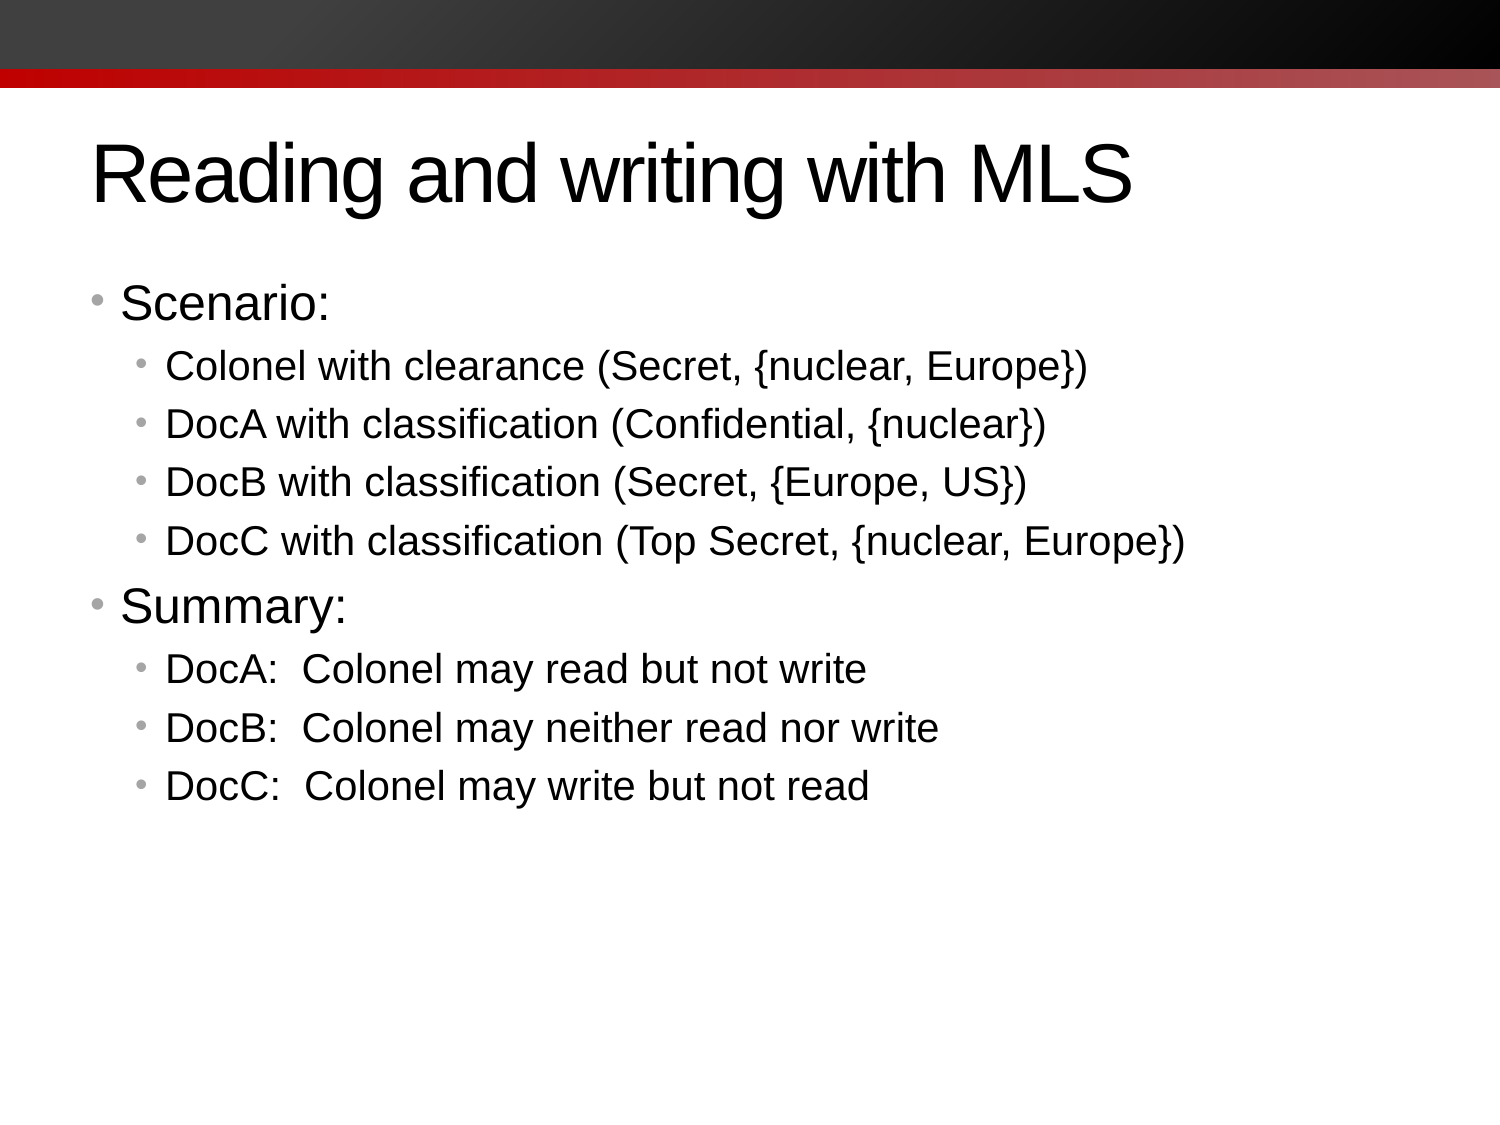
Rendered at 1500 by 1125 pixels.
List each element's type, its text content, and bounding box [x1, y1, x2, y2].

title Reading and writing with MLS [75, 87, 1425, 250]
list Scenario: Colonel with clearance (Secret, {nuclear, Europe}) DocA with classification (Confidential, {nuclear}) DocB with classification (Secret, {Europe, US}) DocC with classification (Top Secret, {nuclear, Europe}) Summary: DocA: Colonel may read but not write DocB: Colonel may neither read nor write DocC: Colonel may write but not read [75, 262, 1425, 1063]
